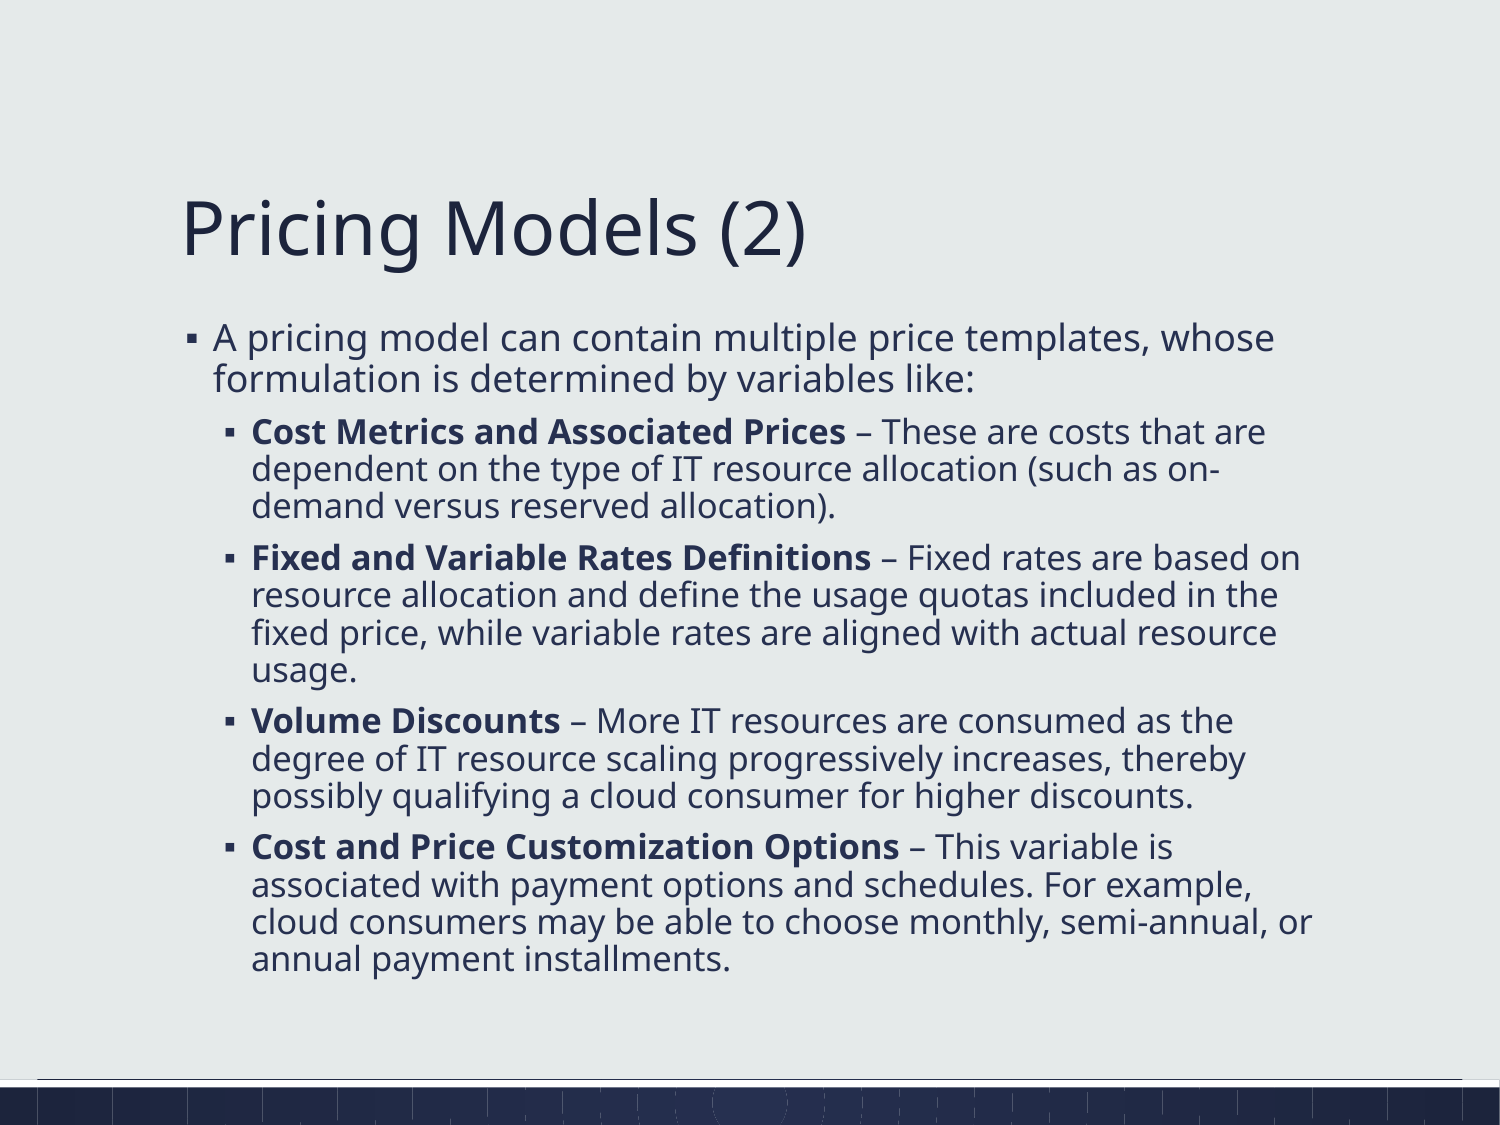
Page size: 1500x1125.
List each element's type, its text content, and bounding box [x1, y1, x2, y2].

list A pricing model can contain multiple price templates, whose formulation is determined by variables like: Cost Metrics and Associated Prices – These are costs that are dependent on the type of IT resource allocation (such as on-demand versus reserved allocation). Fixed and Variable Rates Definitions – Fixed rates are based on resource allocation and define the usage quotas included in the fixed price, while variable rates are aligned with actual resource usage. Volume Discounts – More IT resources are consumed as the degree of IT resource scaling progressively increases, thereby possibly qualifying a cloud consumer for higher discounts. Cost and Price Customization Options – This variable is associated with payment options and schedules. For example, cloud consumers may be able to choose monthly, semi-annual, or annual payment installments. [165, 311, 1335, 990]
title Pricing Models (2) [165, 76, 1335, 279]
